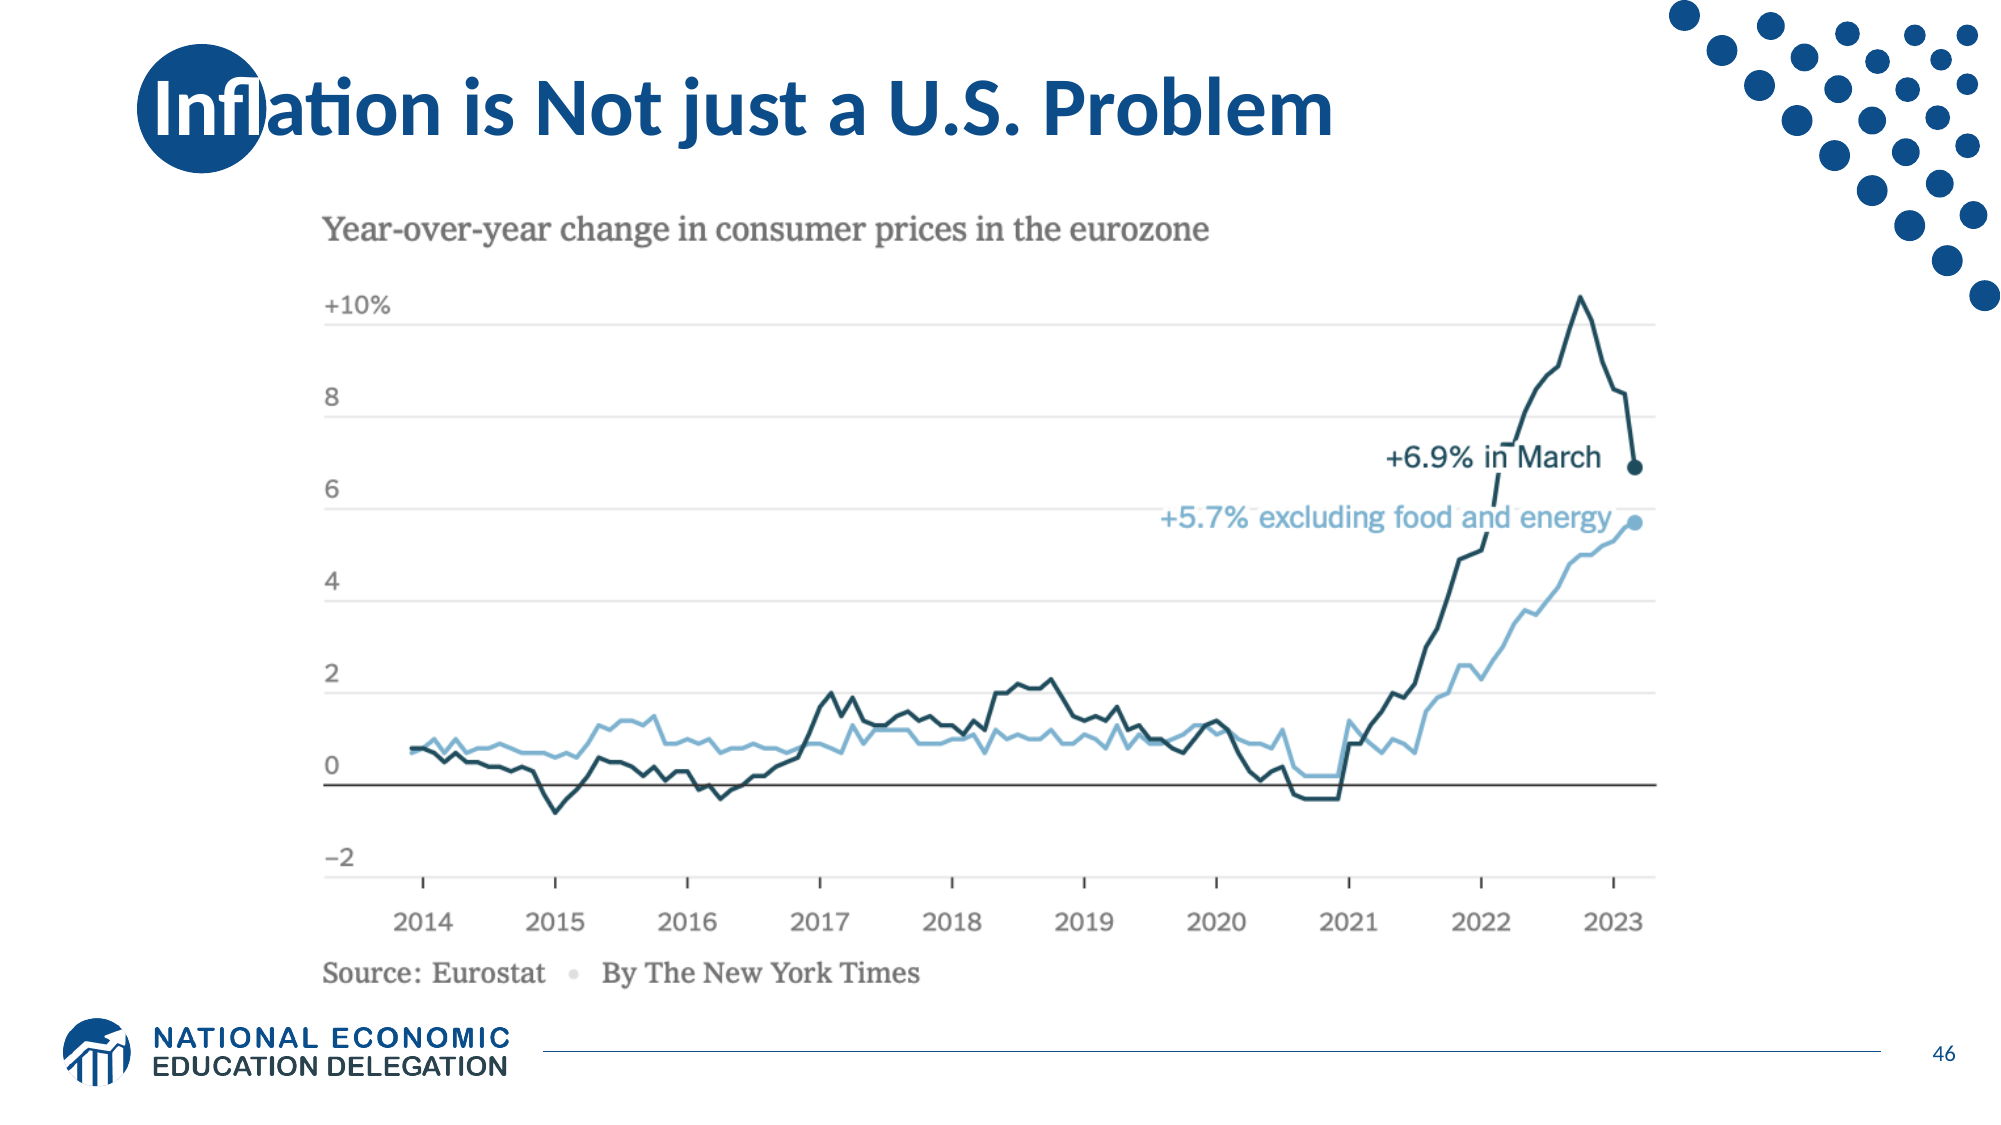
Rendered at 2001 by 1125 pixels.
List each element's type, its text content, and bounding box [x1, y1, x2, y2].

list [292, 195, 1690, 1000]
title Inflation is Not just a U.S. Problem [137, 0, 1863, 218]
picture [55, 1013, 520, 1091]
slide_number 46 [1521, 1022, 1972, 1082]
